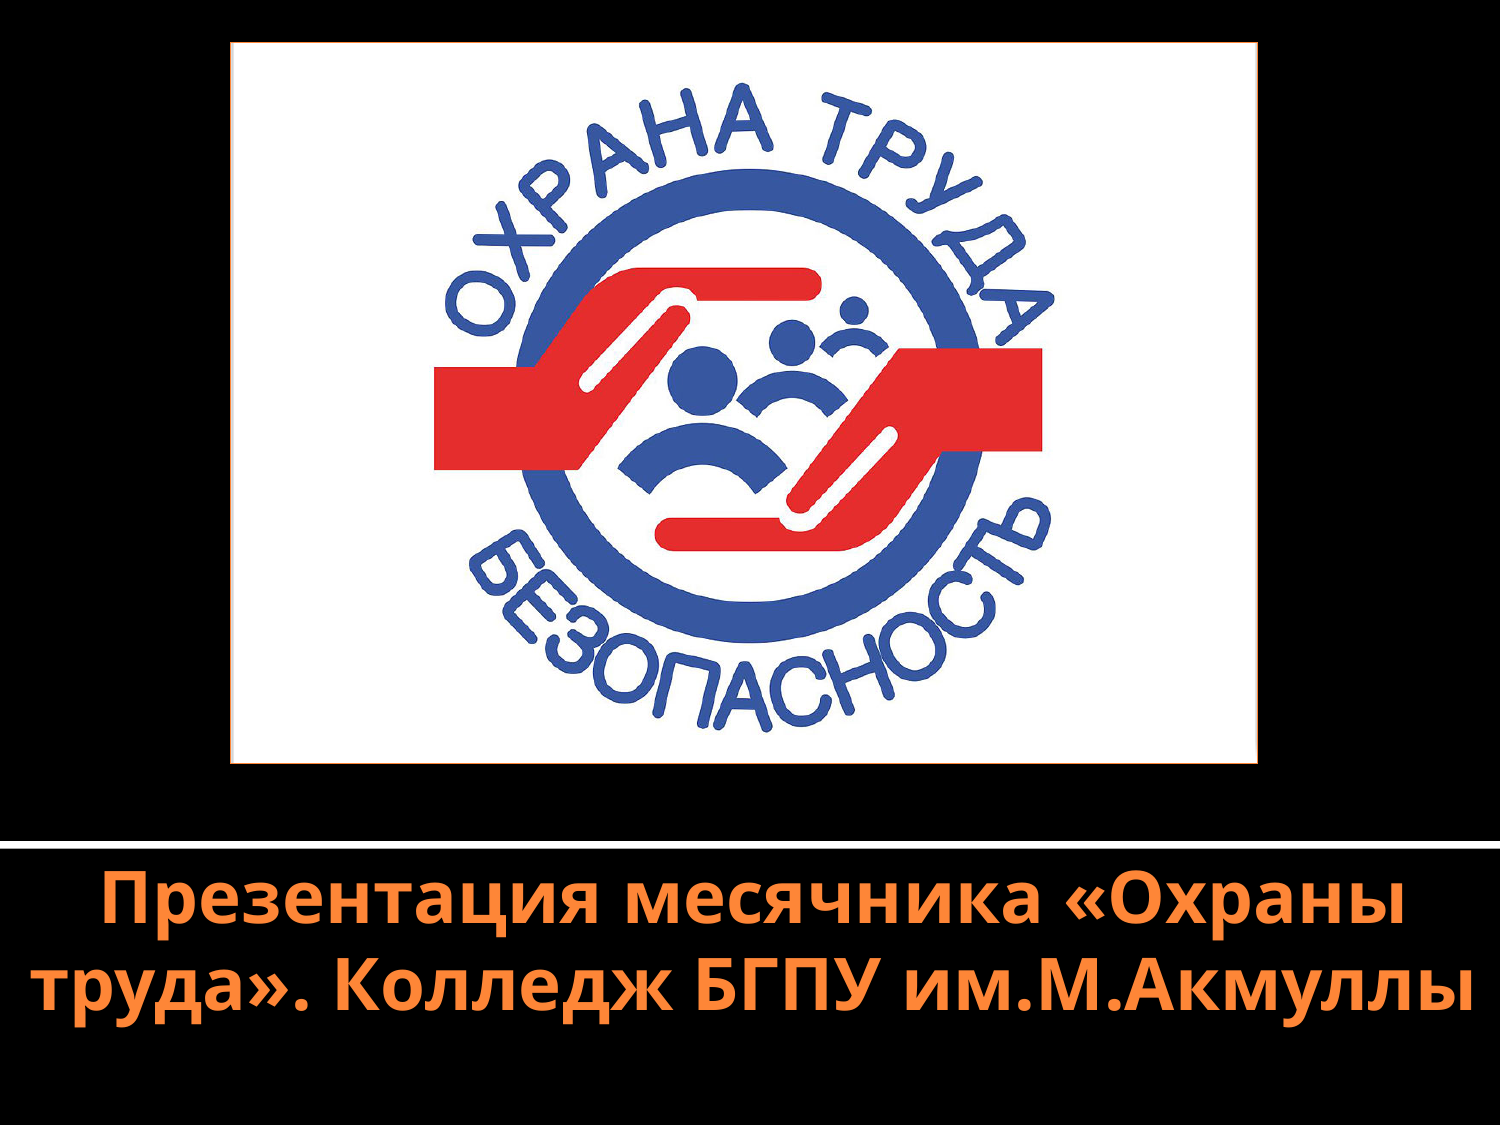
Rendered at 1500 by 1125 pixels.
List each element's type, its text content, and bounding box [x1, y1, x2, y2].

picture [230, 42, 1258, 764]
title Презентация месячника «Охраны труда». Колледж БГПУ им.М.Акмуллы [0, 850, 1500, 1106]
